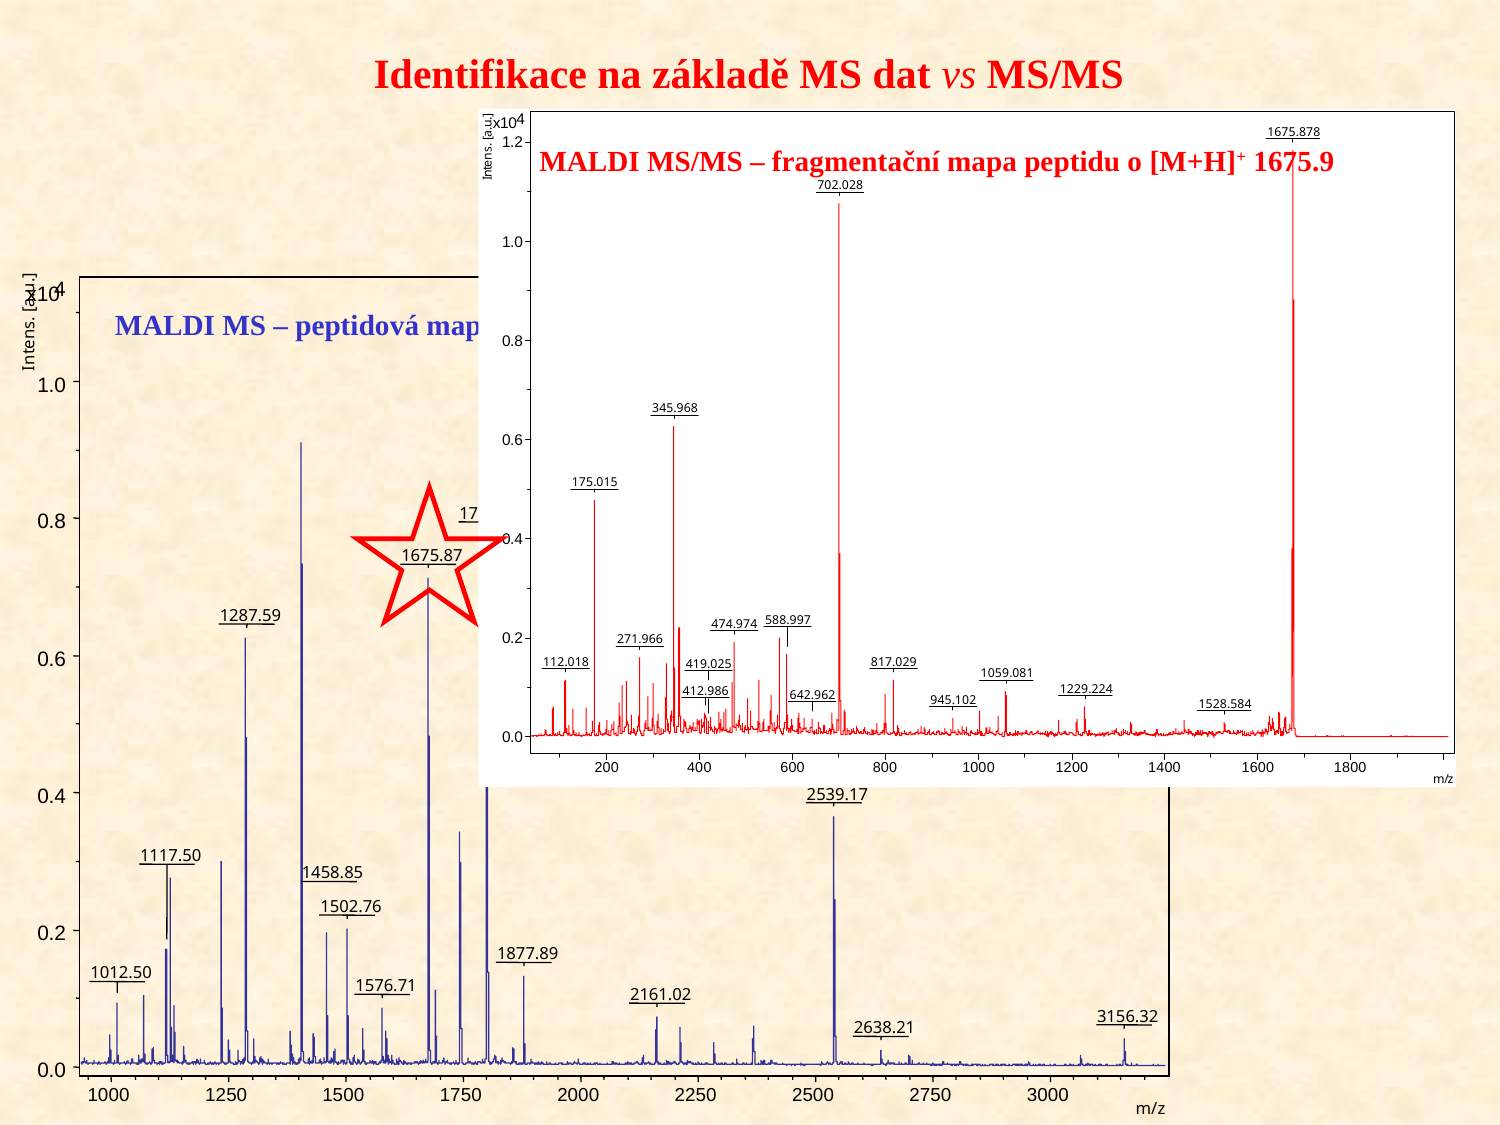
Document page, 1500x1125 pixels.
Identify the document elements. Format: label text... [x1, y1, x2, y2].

text_box Identifikace na základě MS dat vs MS/MS [358, 39, 1139, 104]
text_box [478, 108, 1457, 788]
picture [0, 0, 1500, 1125]
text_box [17, 275, 1170, 1118]
